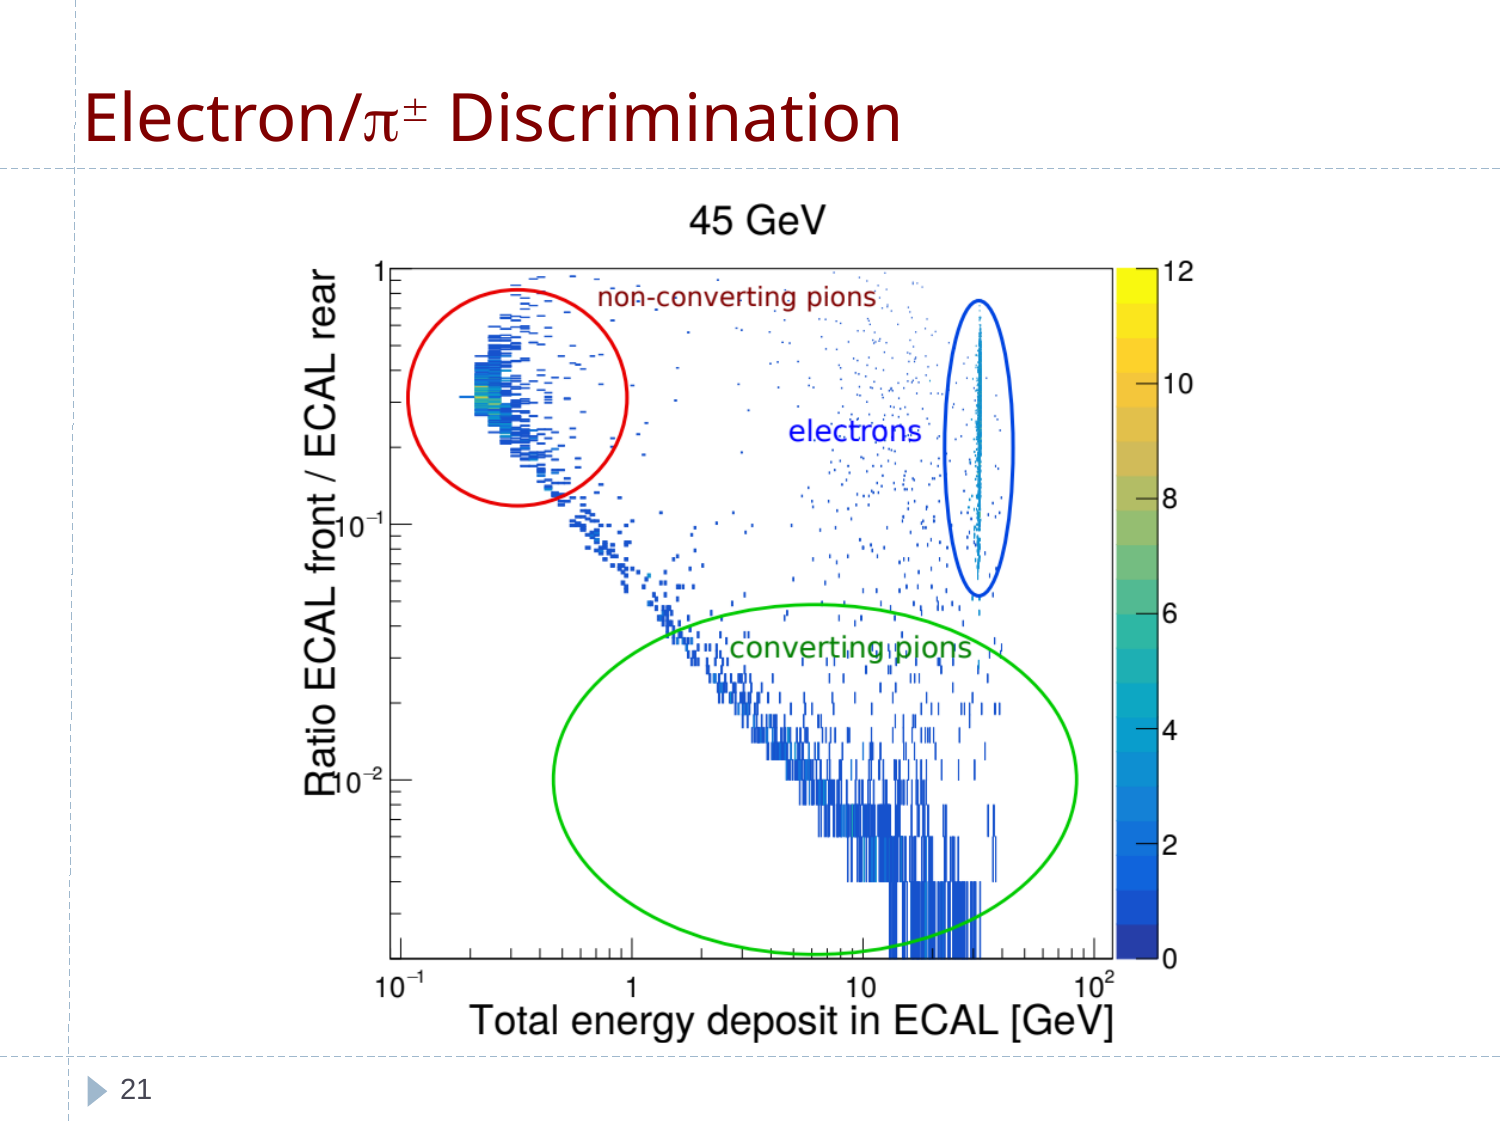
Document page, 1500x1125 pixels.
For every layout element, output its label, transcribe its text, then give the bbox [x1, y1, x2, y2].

title Electron/p± Discrimination [74, 0, 1426, 163]
picture [299, 183, 1201, 1043]
slide_number 21 [111, 1062, 301, 1115]
